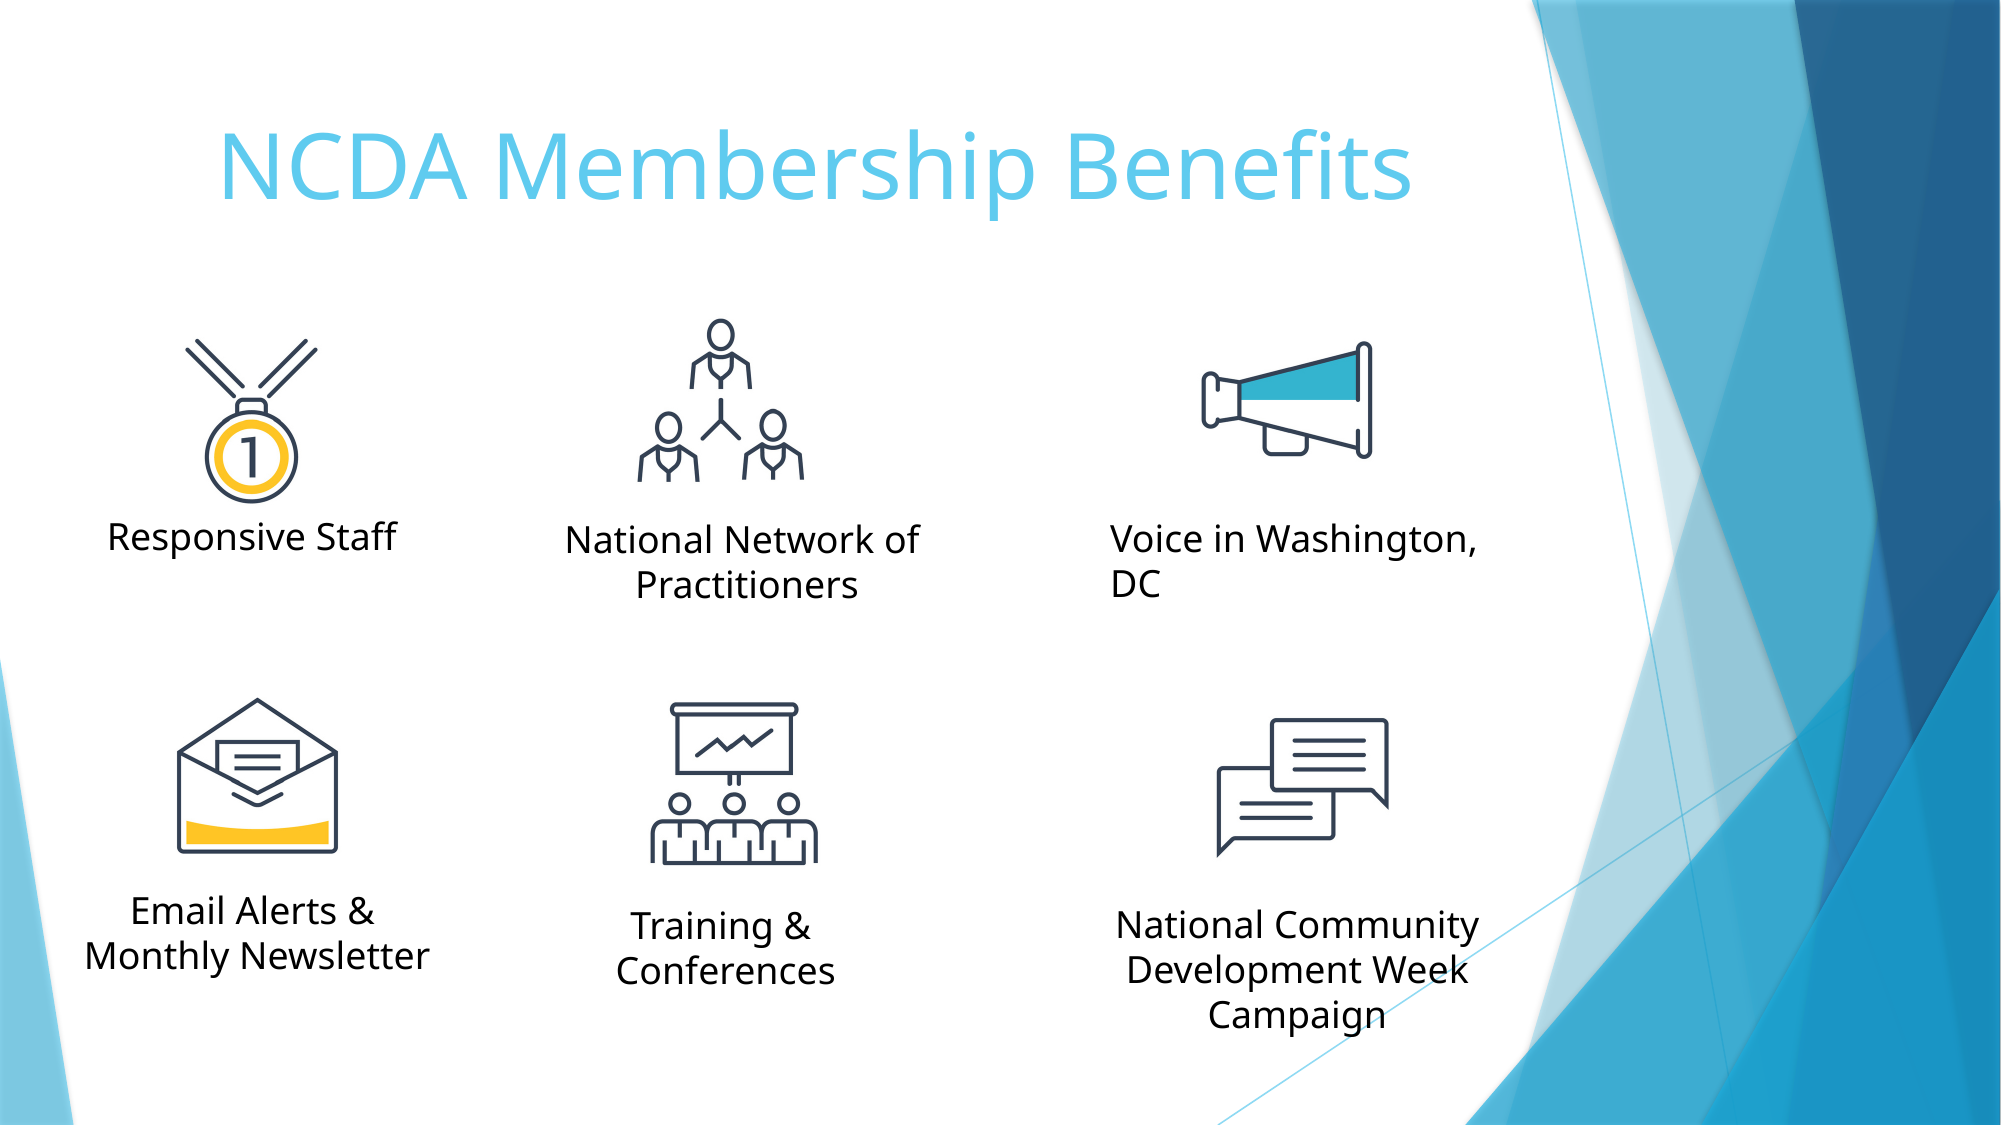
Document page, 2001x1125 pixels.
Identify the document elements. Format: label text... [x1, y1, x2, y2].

text_box Email Alerts & Monthly Newsletter [0, 879, 570, 985]
picture [619, 669, 845, 895]
text_box Voice in Washington, DC [1095, 507, 1532, 613]
text_box Responsive Staff [92, 506, 366, 566]
text_box National Community Development Week Campaign [1092, 893, 1502, 1044]
picture [137, 308, 363, 534]
picture [1183, 678, 1409, 904]
text_box Training & Conferences [467, 894, 985, 1000]
text_box National Network of Practitioners [366, 508, 1128, 614]
picture [144, 669, 370, 895]
title NCDA Membership Benefits [111, 99, 1522, 259]
picture [1177, 292, 1403, 518]
picture [609, 297, 835, 523]
